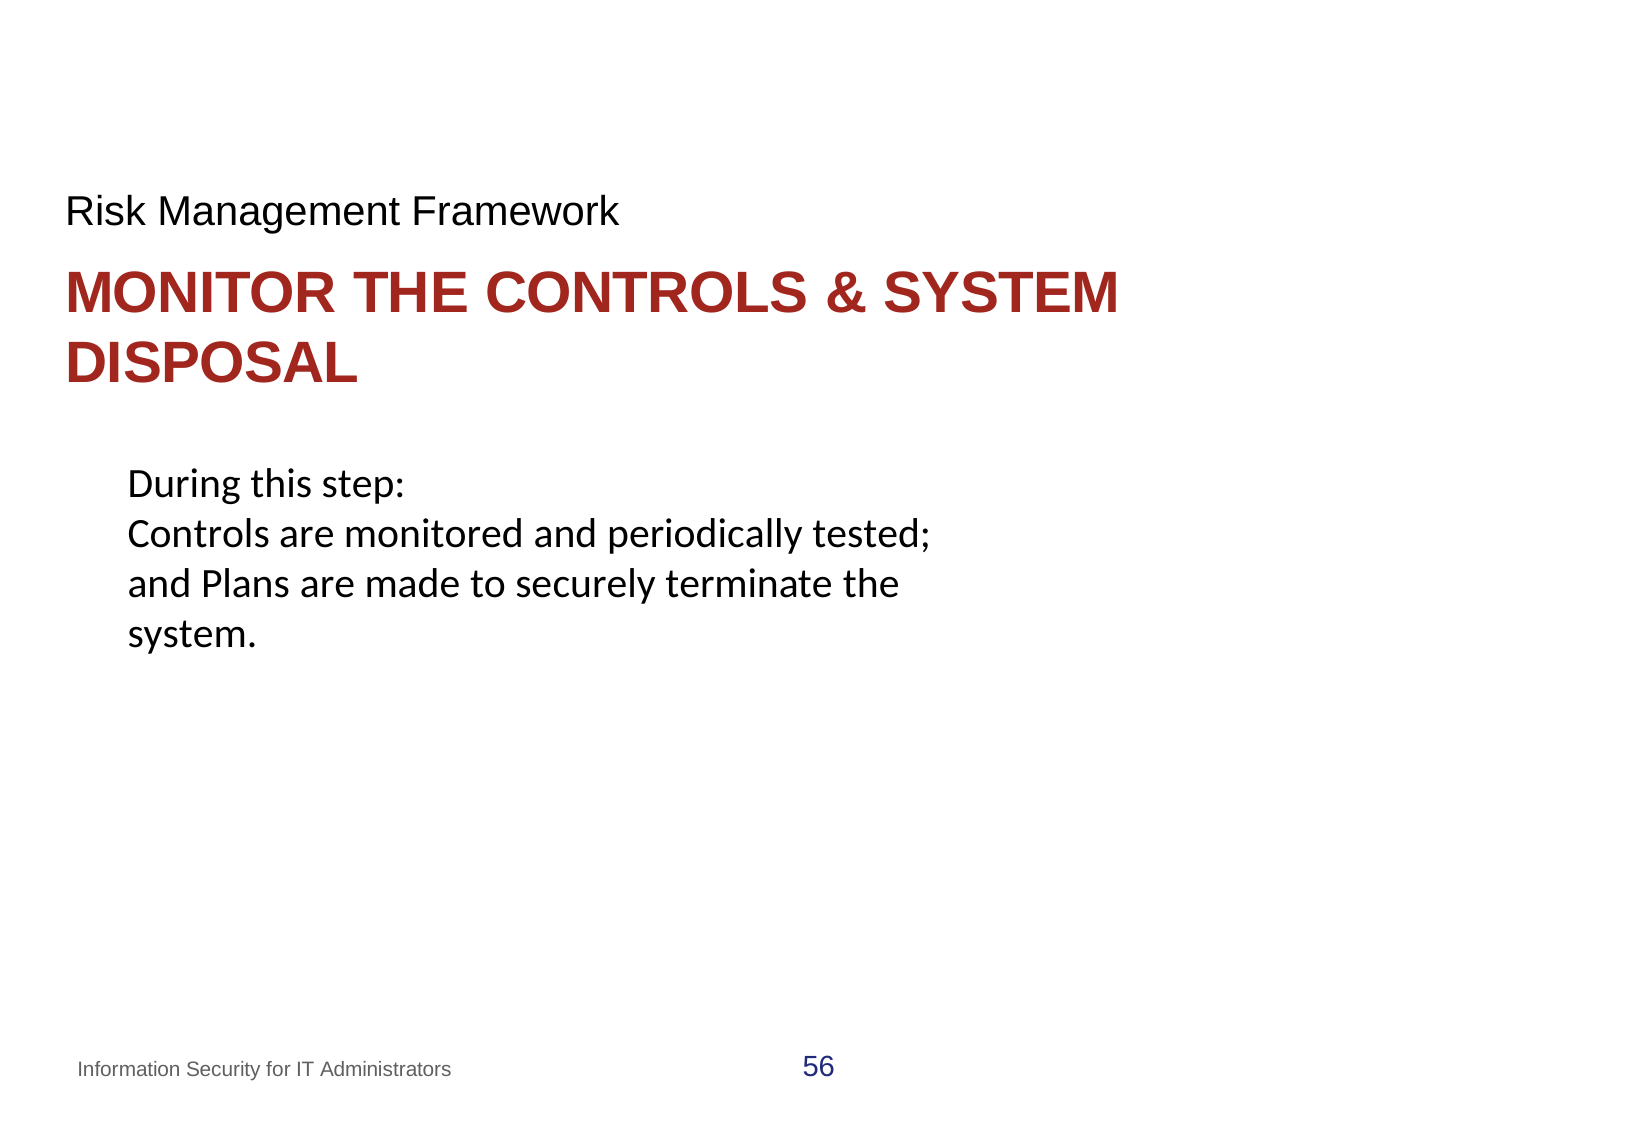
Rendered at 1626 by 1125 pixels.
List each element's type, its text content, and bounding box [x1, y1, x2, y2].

slide_number 56 [798, 1047, 840, 1125]
text_box MONITOR THE CONTROLS & SYSTEM DISPOSAL During this step: Controls are monitored and periodically tested; and Plans are made to securely terminate the system. [62, 373, 1133, 656]
title Risk Management Framework [62, 151, 1563, 373]
footer Information Security for IT Administrators [75, 1055, 457, 1125]
